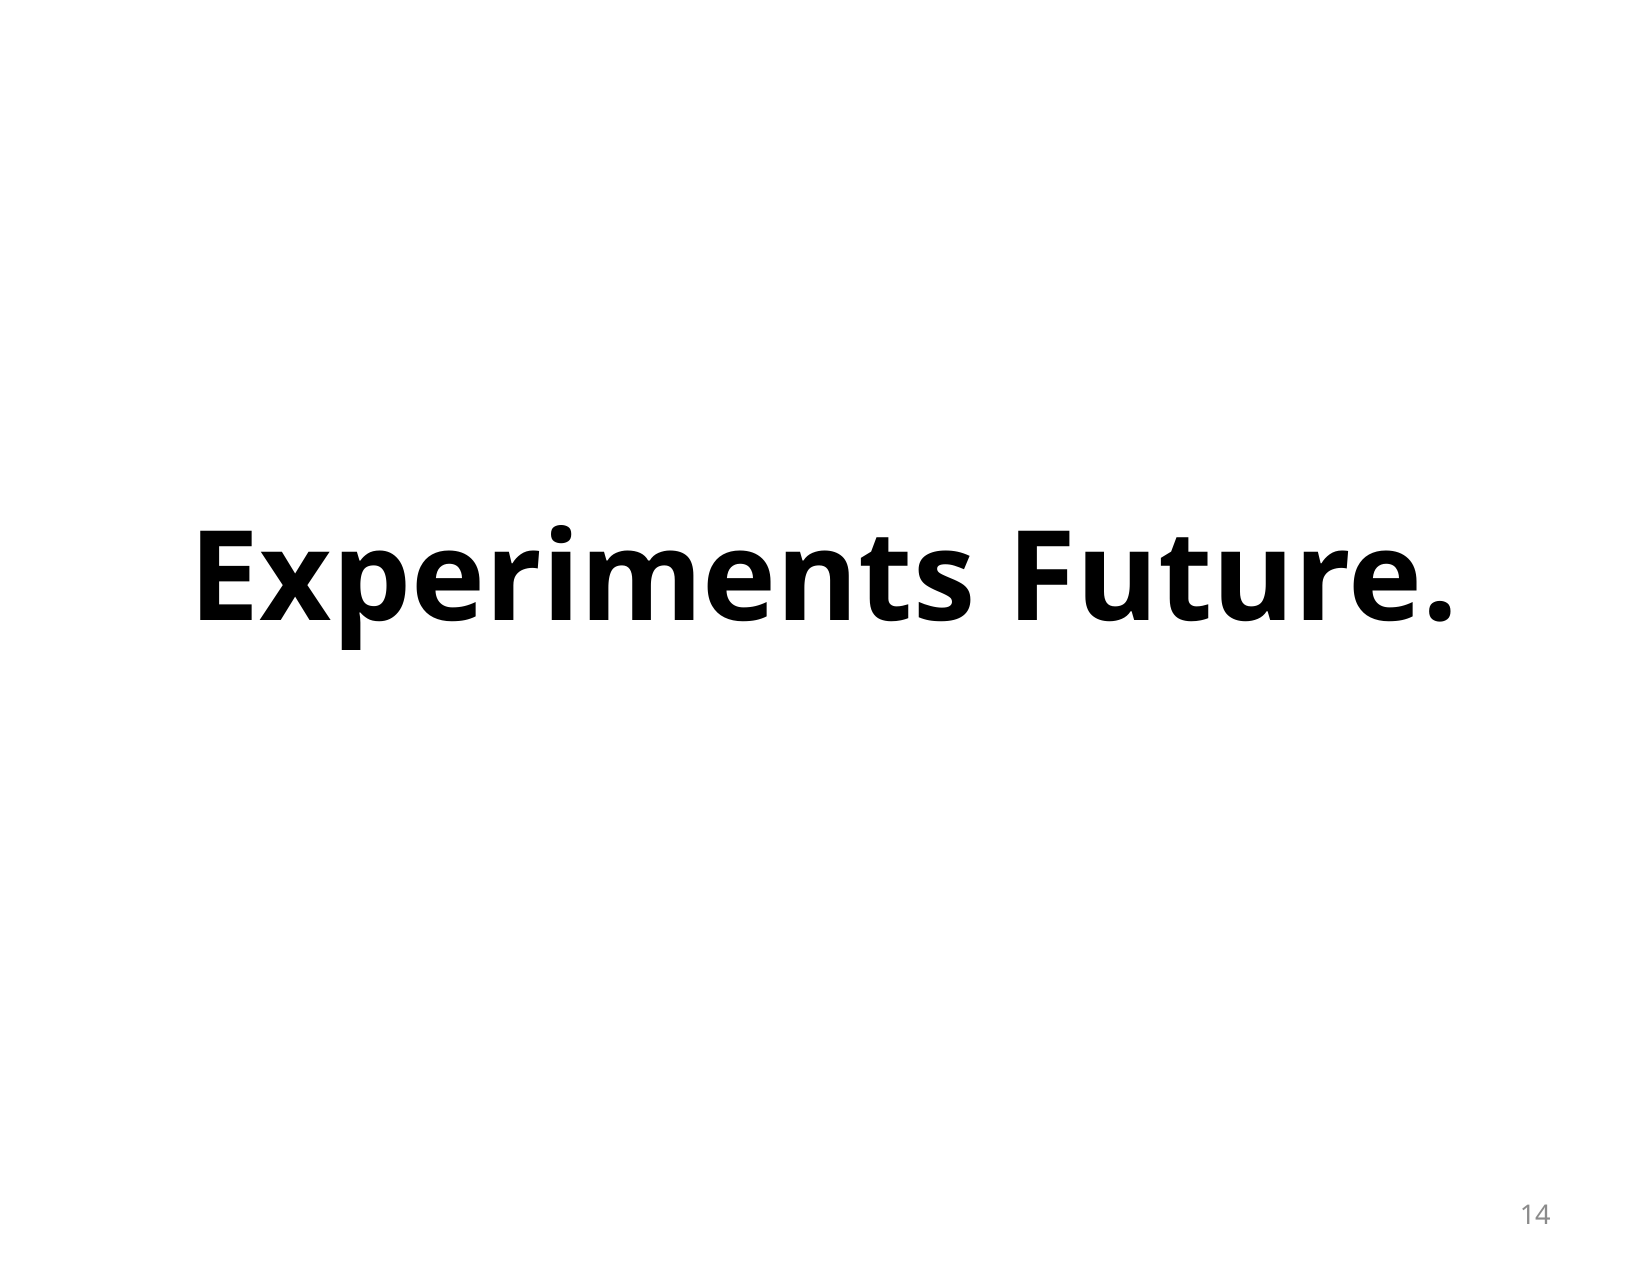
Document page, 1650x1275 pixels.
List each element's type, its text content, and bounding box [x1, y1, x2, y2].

slide_number 13 [1182, 1181, 1568, 1250]
text_box Experiments Future. [171, 485, 1479, 656]
